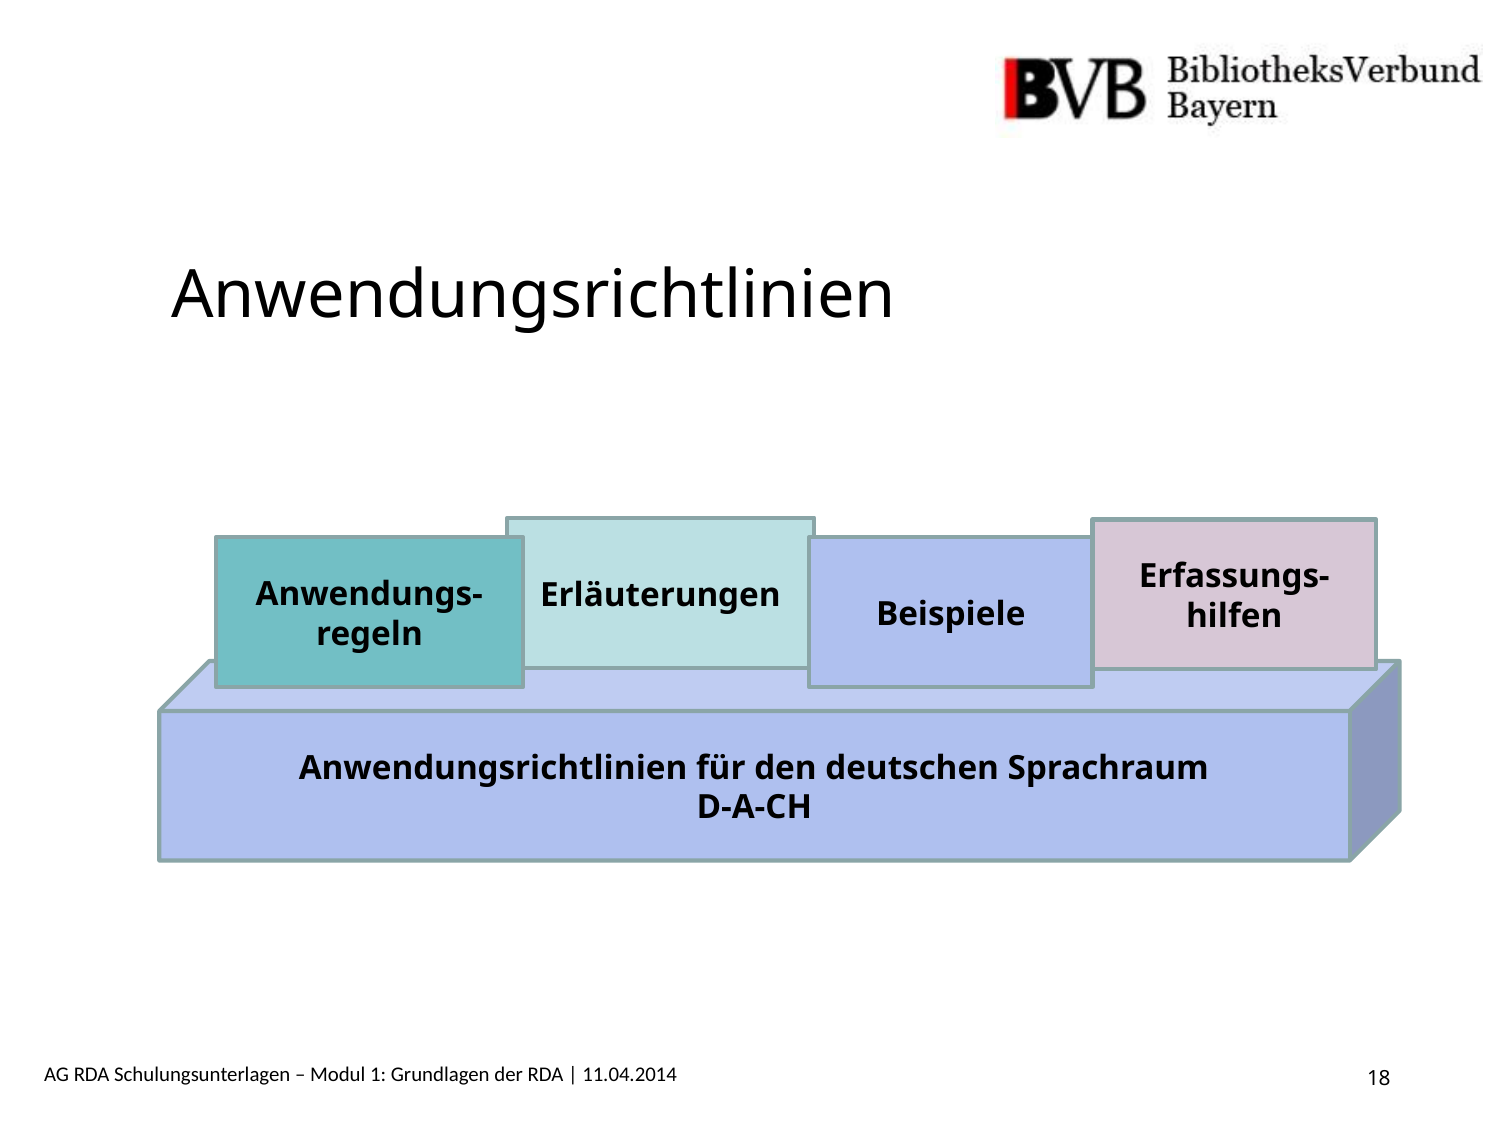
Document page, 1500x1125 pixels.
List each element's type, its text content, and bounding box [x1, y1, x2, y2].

picture [995, 30, 1483, 138]
text_box Erläuterungen [507, 517, 815, 668]
title Anwendungsrichtlinien [155, 208, 1500, 374]
text_box Anwendungs-regeln [215, 537, 523, 688]
text_box Anwendungsrichtlinien für den deutschen Sprachraum D-A-CH [159, 661, 1400, 861]
text_box Beispiele [809, 537, 1093, 688]
text_box Erfassungs- hilfen [1092, 519, 1377, 670]
